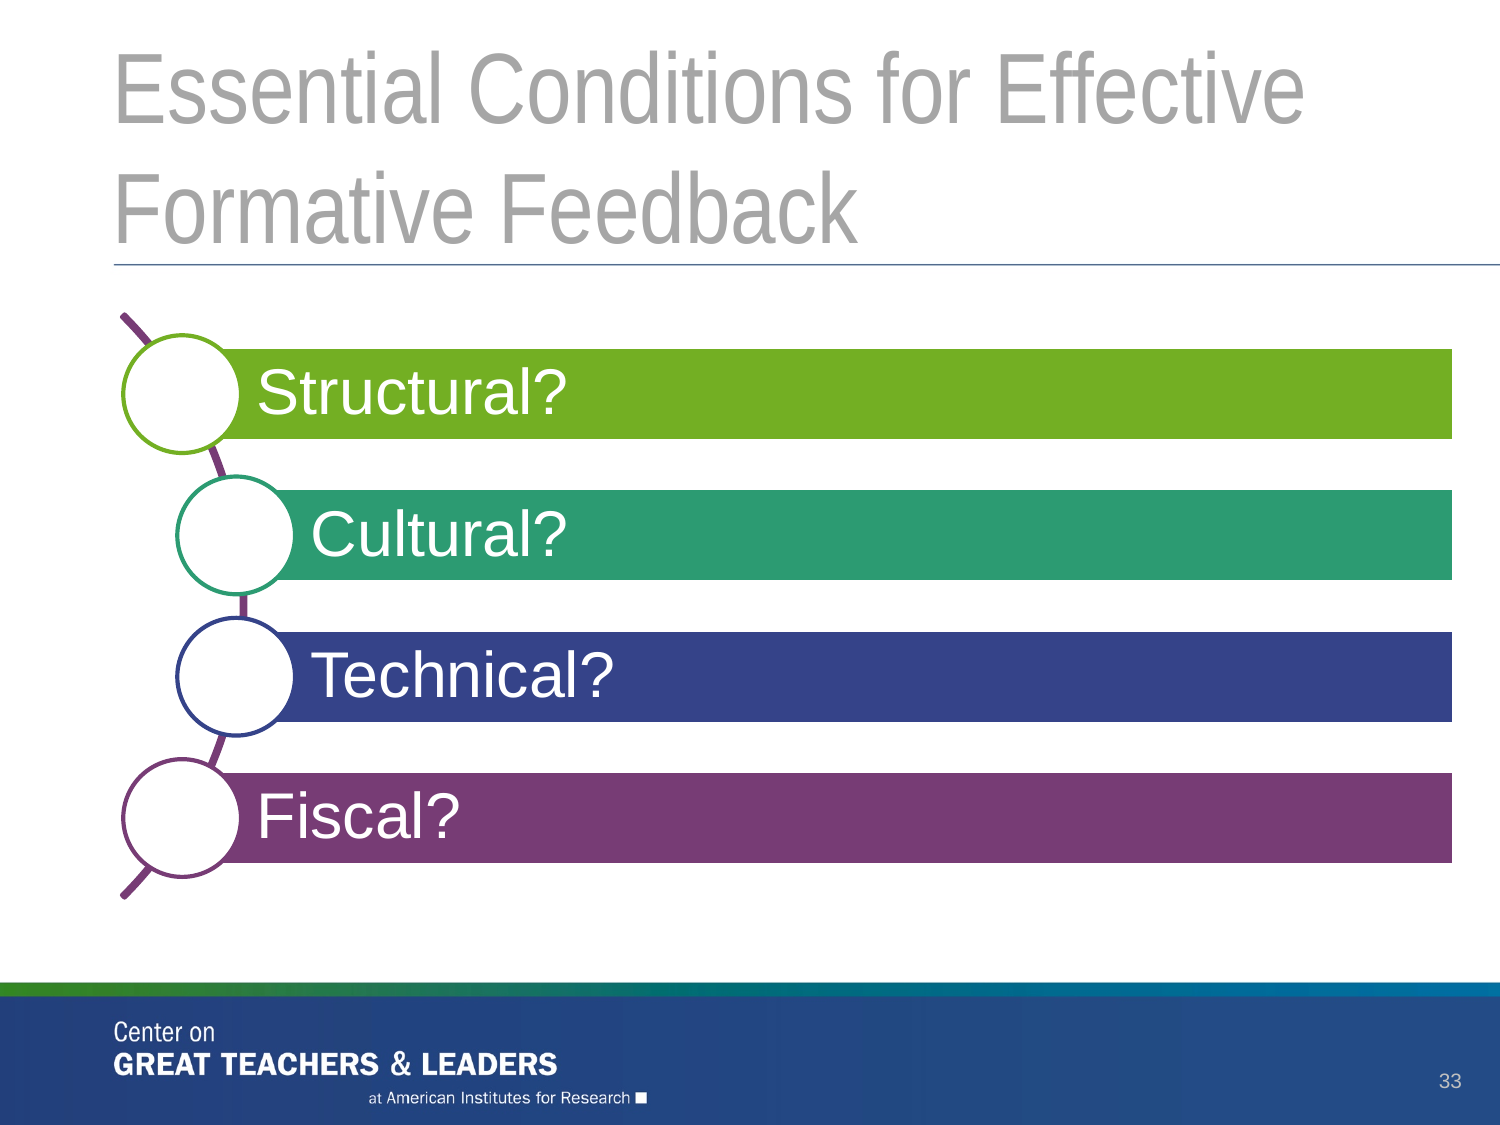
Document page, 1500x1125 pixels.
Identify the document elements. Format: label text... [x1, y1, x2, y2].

title Essential Conditions for Effective Formative Feedback [112, 19, 1463, 265]
picture [0, 0, 1500, 1125]
slide_number 33 [1436, 1067, 1462, 1093]
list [112, 299, 1463, 913]
